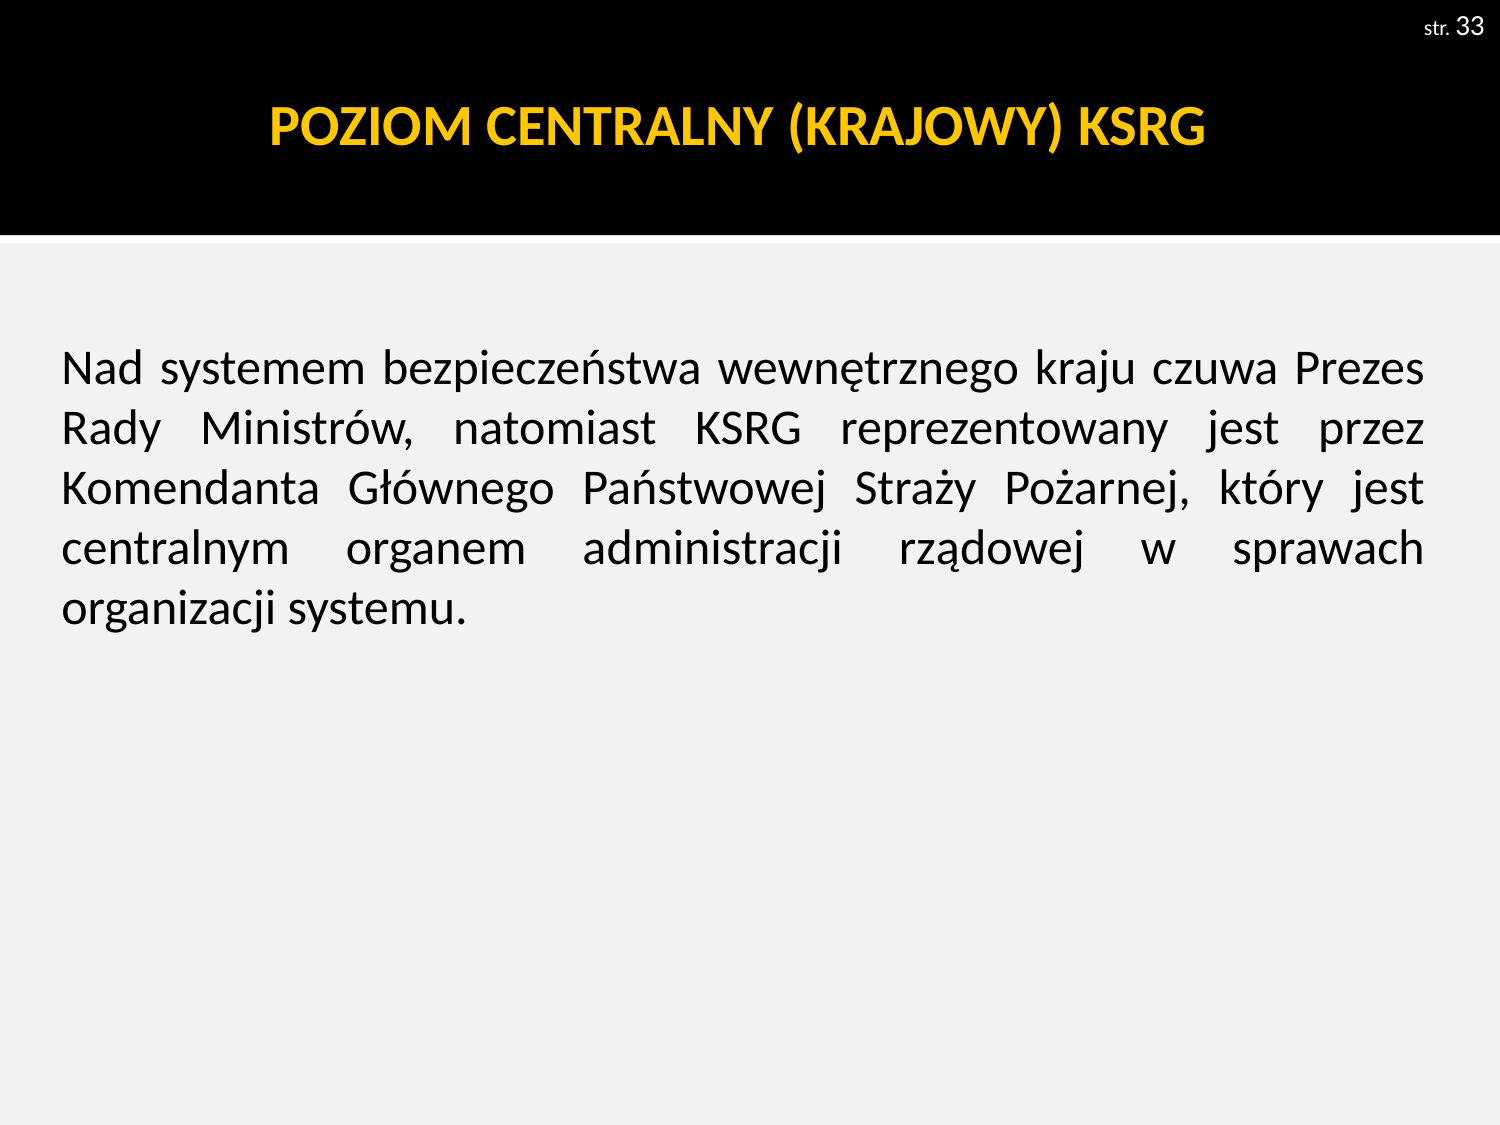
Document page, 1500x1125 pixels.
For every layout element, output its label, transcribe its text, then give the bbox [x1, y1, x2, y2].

text_box Nad systemem bezpieczeństwa wewnętrznego kraju czuwa Prezes Rady Ministrów, natomiast KSRG reprezentowany jest przez Komendanta Głównego Państwowej Straży Pożarnej, który jest centralnym organem administracji rządowej w sprawach organizacji systemu. [46, 327, 1441, 585]
slide_number str. 33 [1404, 0, 1500, 41]
title POZIOM CENTRALNY (KRAJOWY) KSRG [183, 24, 1294, 220]
